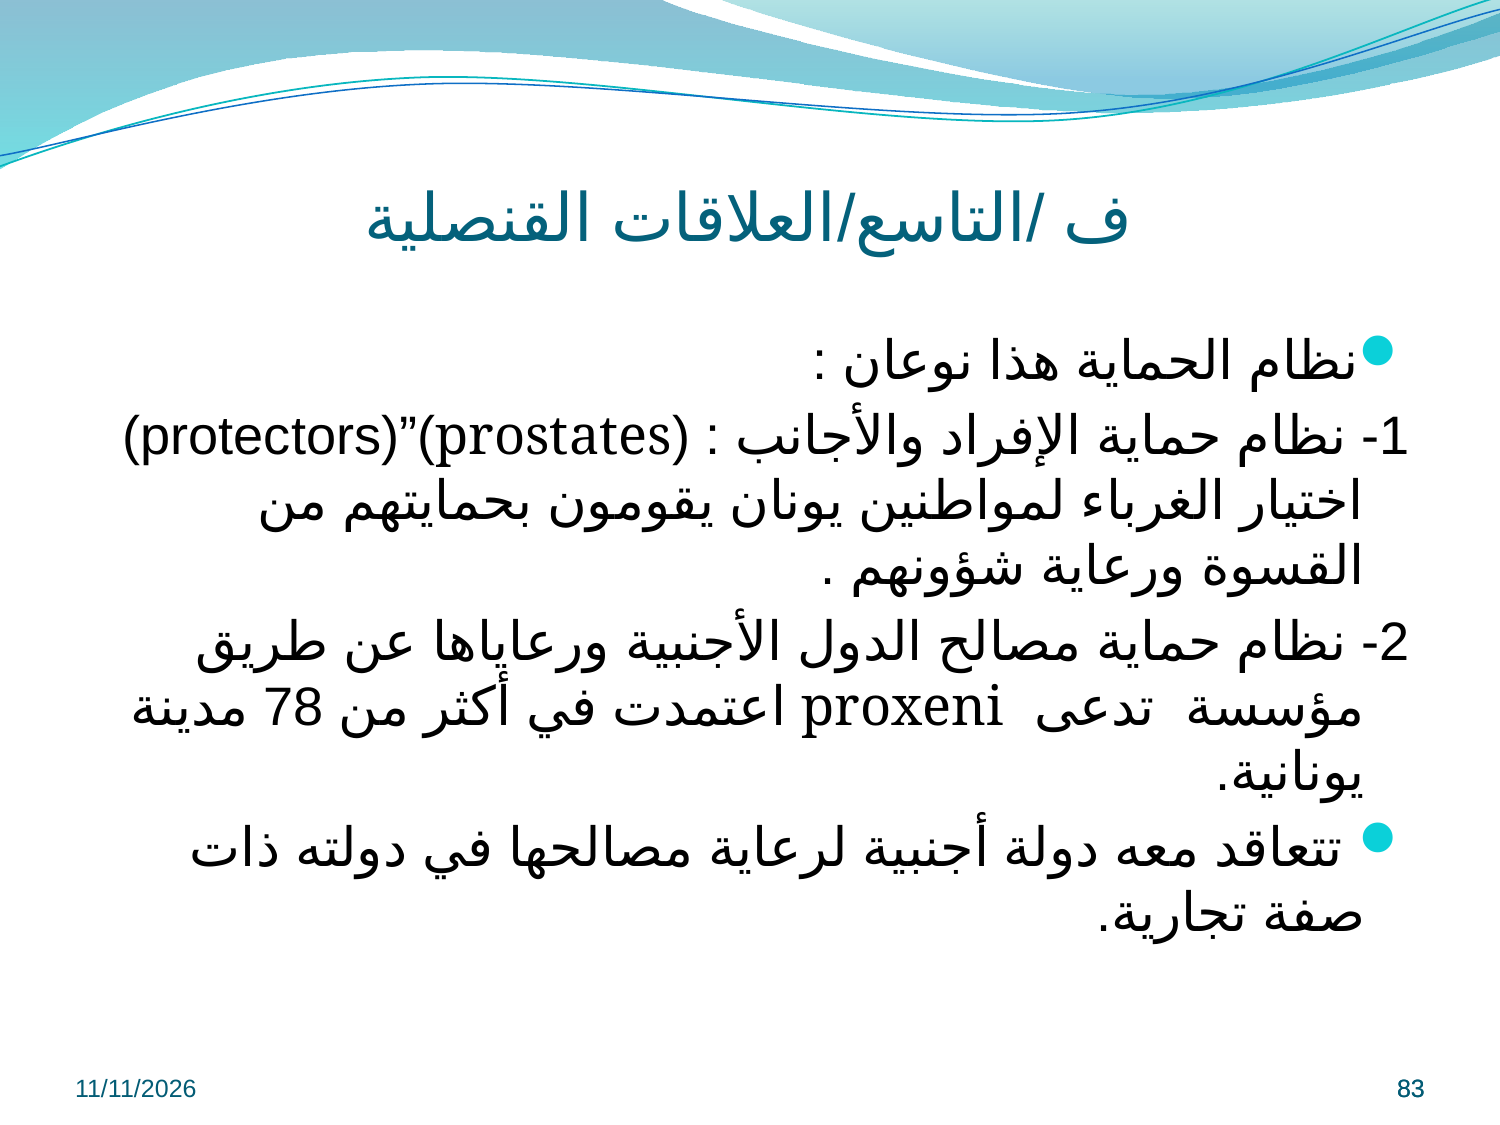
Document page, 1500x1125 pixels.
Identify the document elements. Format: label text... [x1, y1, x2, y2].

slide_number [75, 1042, 425, 1103]
text_box 83 [1299, 1042, 1425, 1103]
list نظام الحماية هذا نوعان : 1- نظام حماية الإفراد والأجانب : (prostates)”(protectors) اختيار الغرباء لمواطنين يونان يقومون بحمايتهم من القسوة ورعاية شؤونهم . 2- نظام حماية مصالح الدول الأجنبية ورعاياها عن طريق مؤسسة تدعى proxeni اعتمدت في أكثر من 78 مدينة يونانية. تتعاقد معه دولة أجنبية لرعاية مصالحها في دولته ذات صفة تجارية. [74, 317, 1426, 1038]
text_box [159, 834, 280, 1030]
title ف /التاسع/العلاقات القنصلية [76, 105, 1402, 256]
